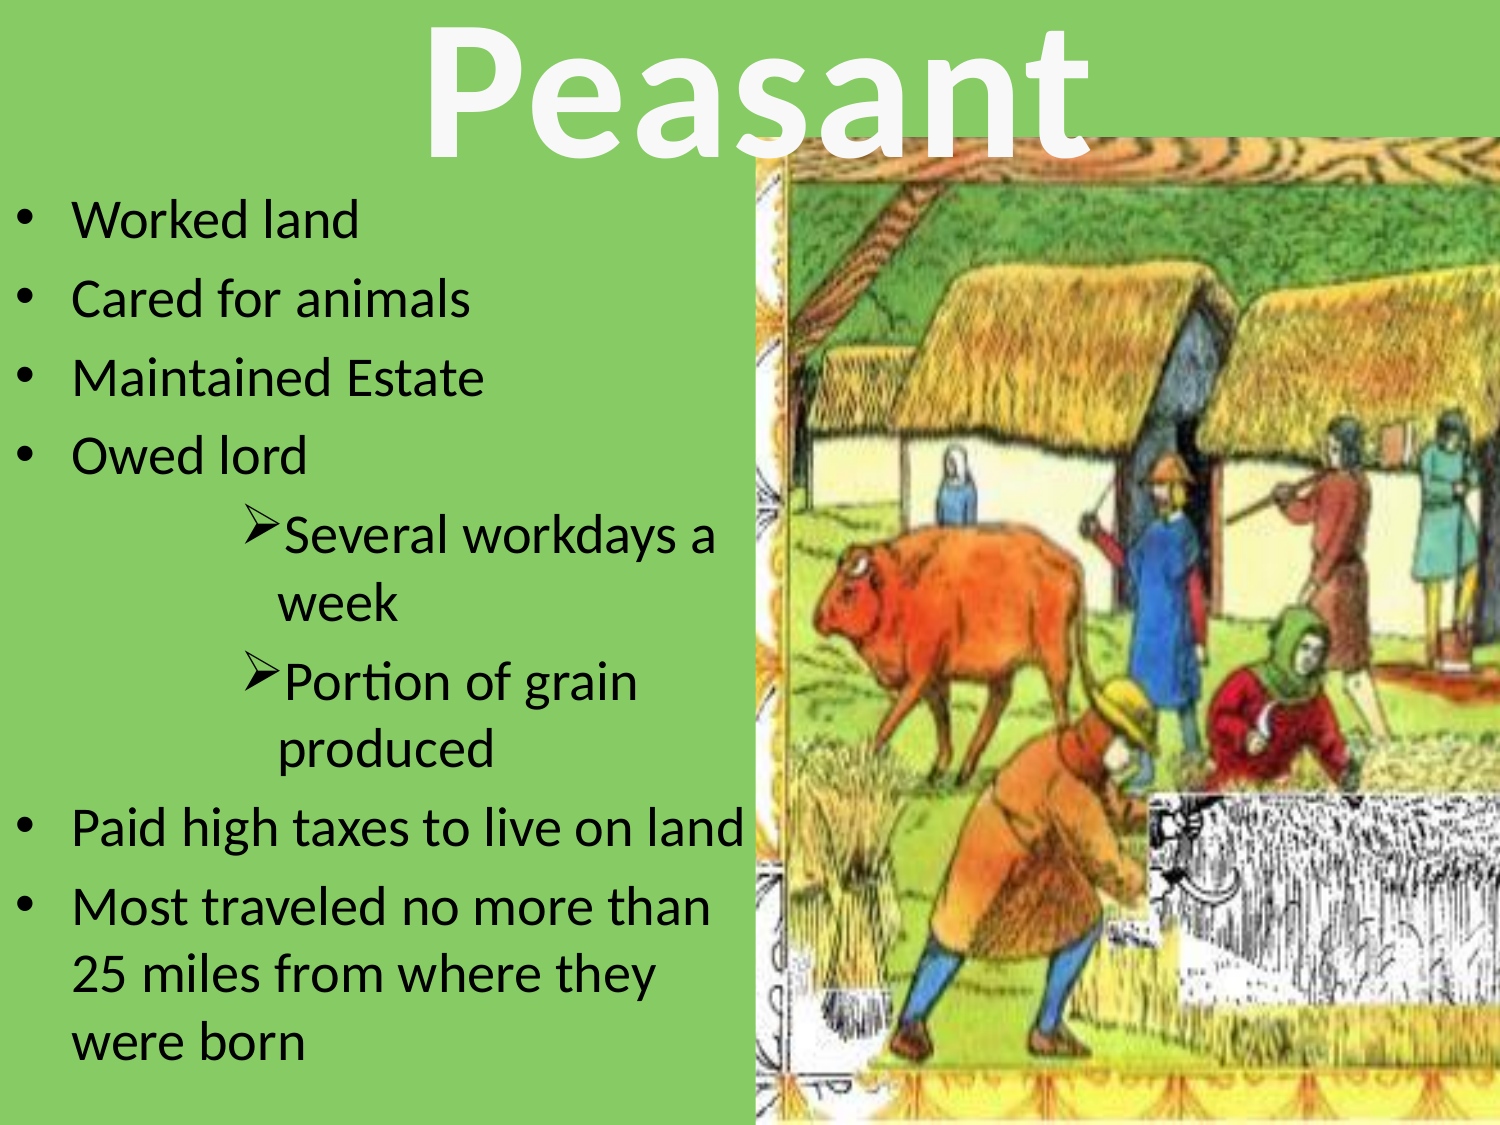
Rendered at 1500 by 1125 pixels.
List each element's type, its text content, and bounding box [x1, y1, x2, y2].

list Worked land Cared for animals Maintained Estate Owed lord Several workdays a week Portion of grain produced Paid high taxes to live on land Most traveled no more than 25 miles from where they were born [0, 174, 750, 1125]
text_box Peasant [399, 0, 1115, 205]
picture [755, 137, 1500, 1125]
